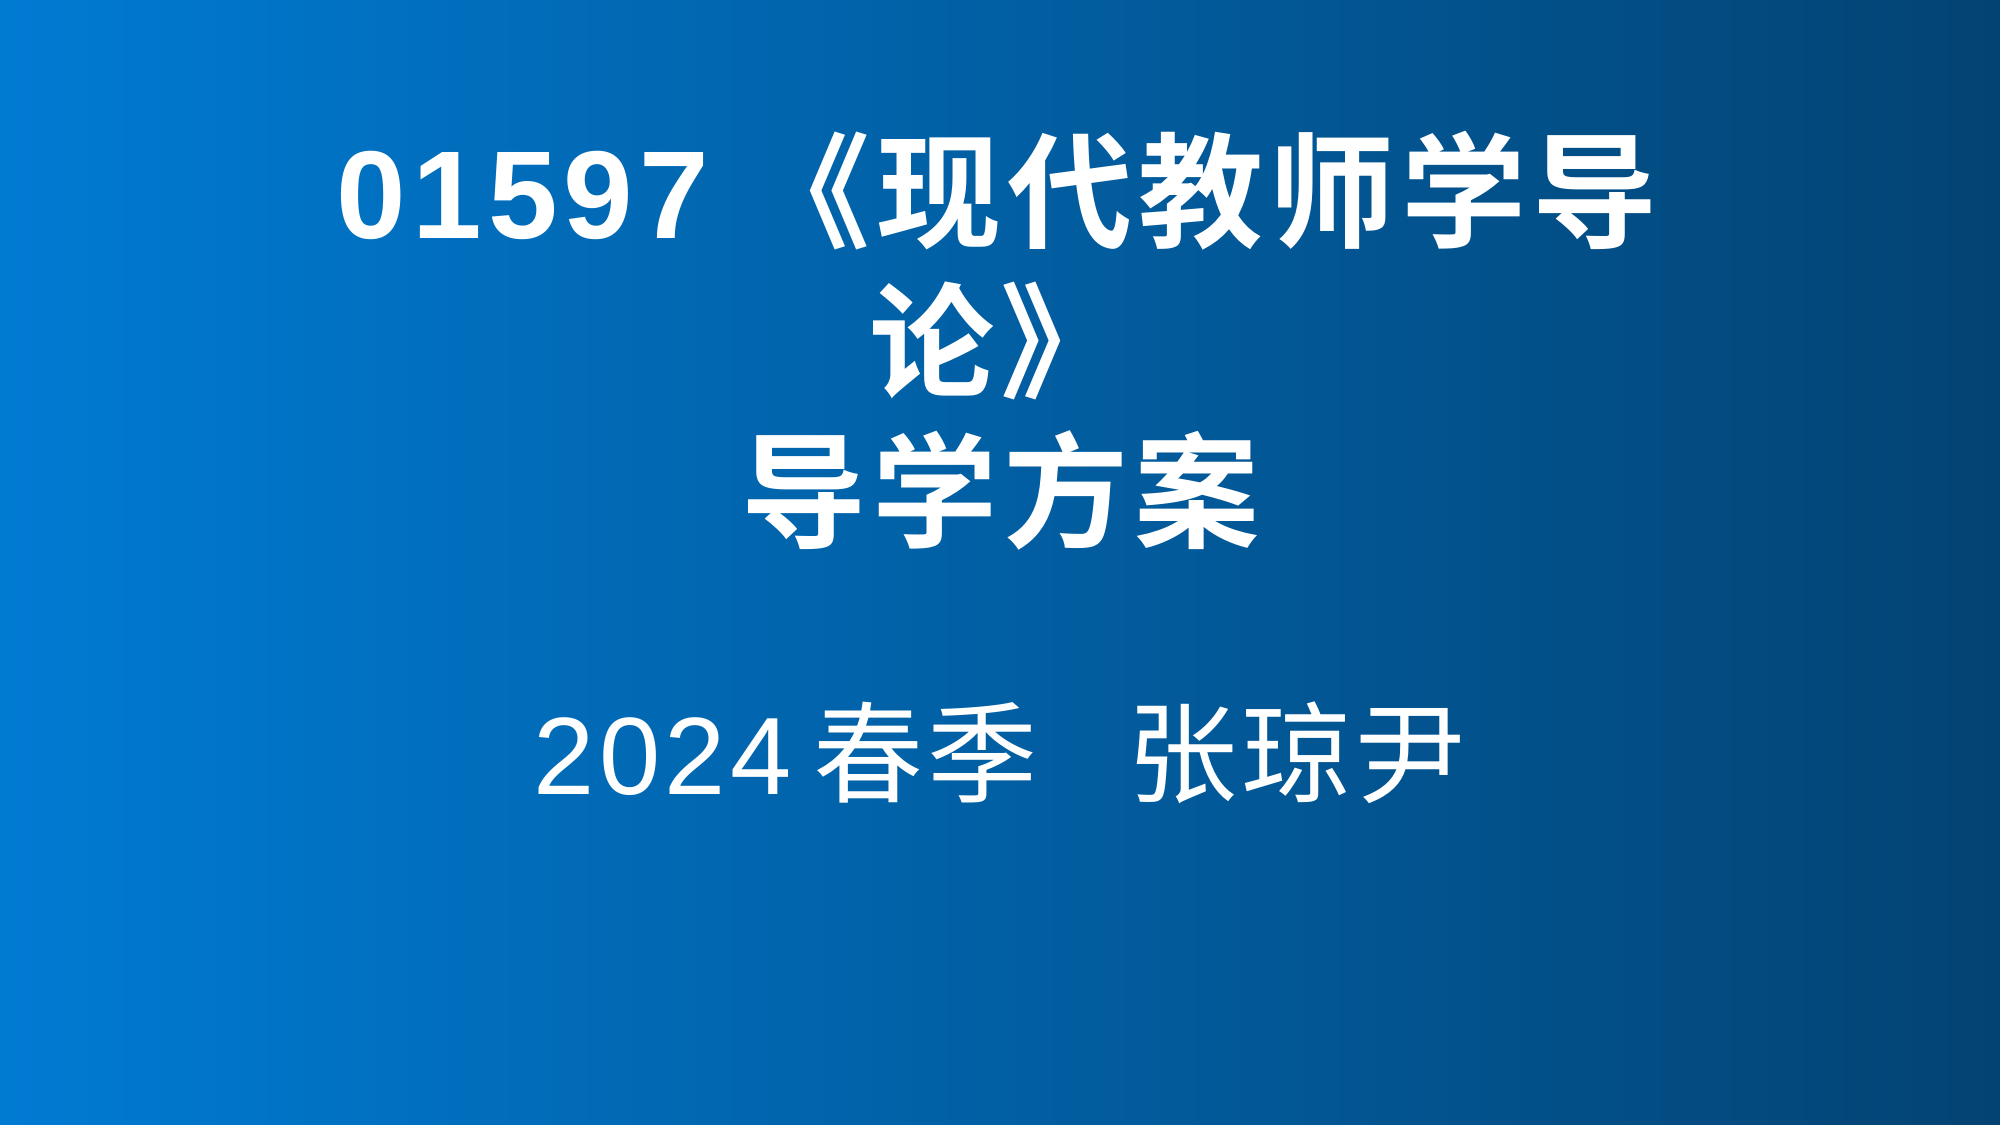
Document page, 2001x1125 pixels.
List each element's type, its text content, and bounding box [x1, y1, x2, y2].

title 01597《现代教师学导论》 导学方案 [196, 149, 1805, 572]
subtitle 2024春季 张琼尹 [196, 584, 1805, 826]
